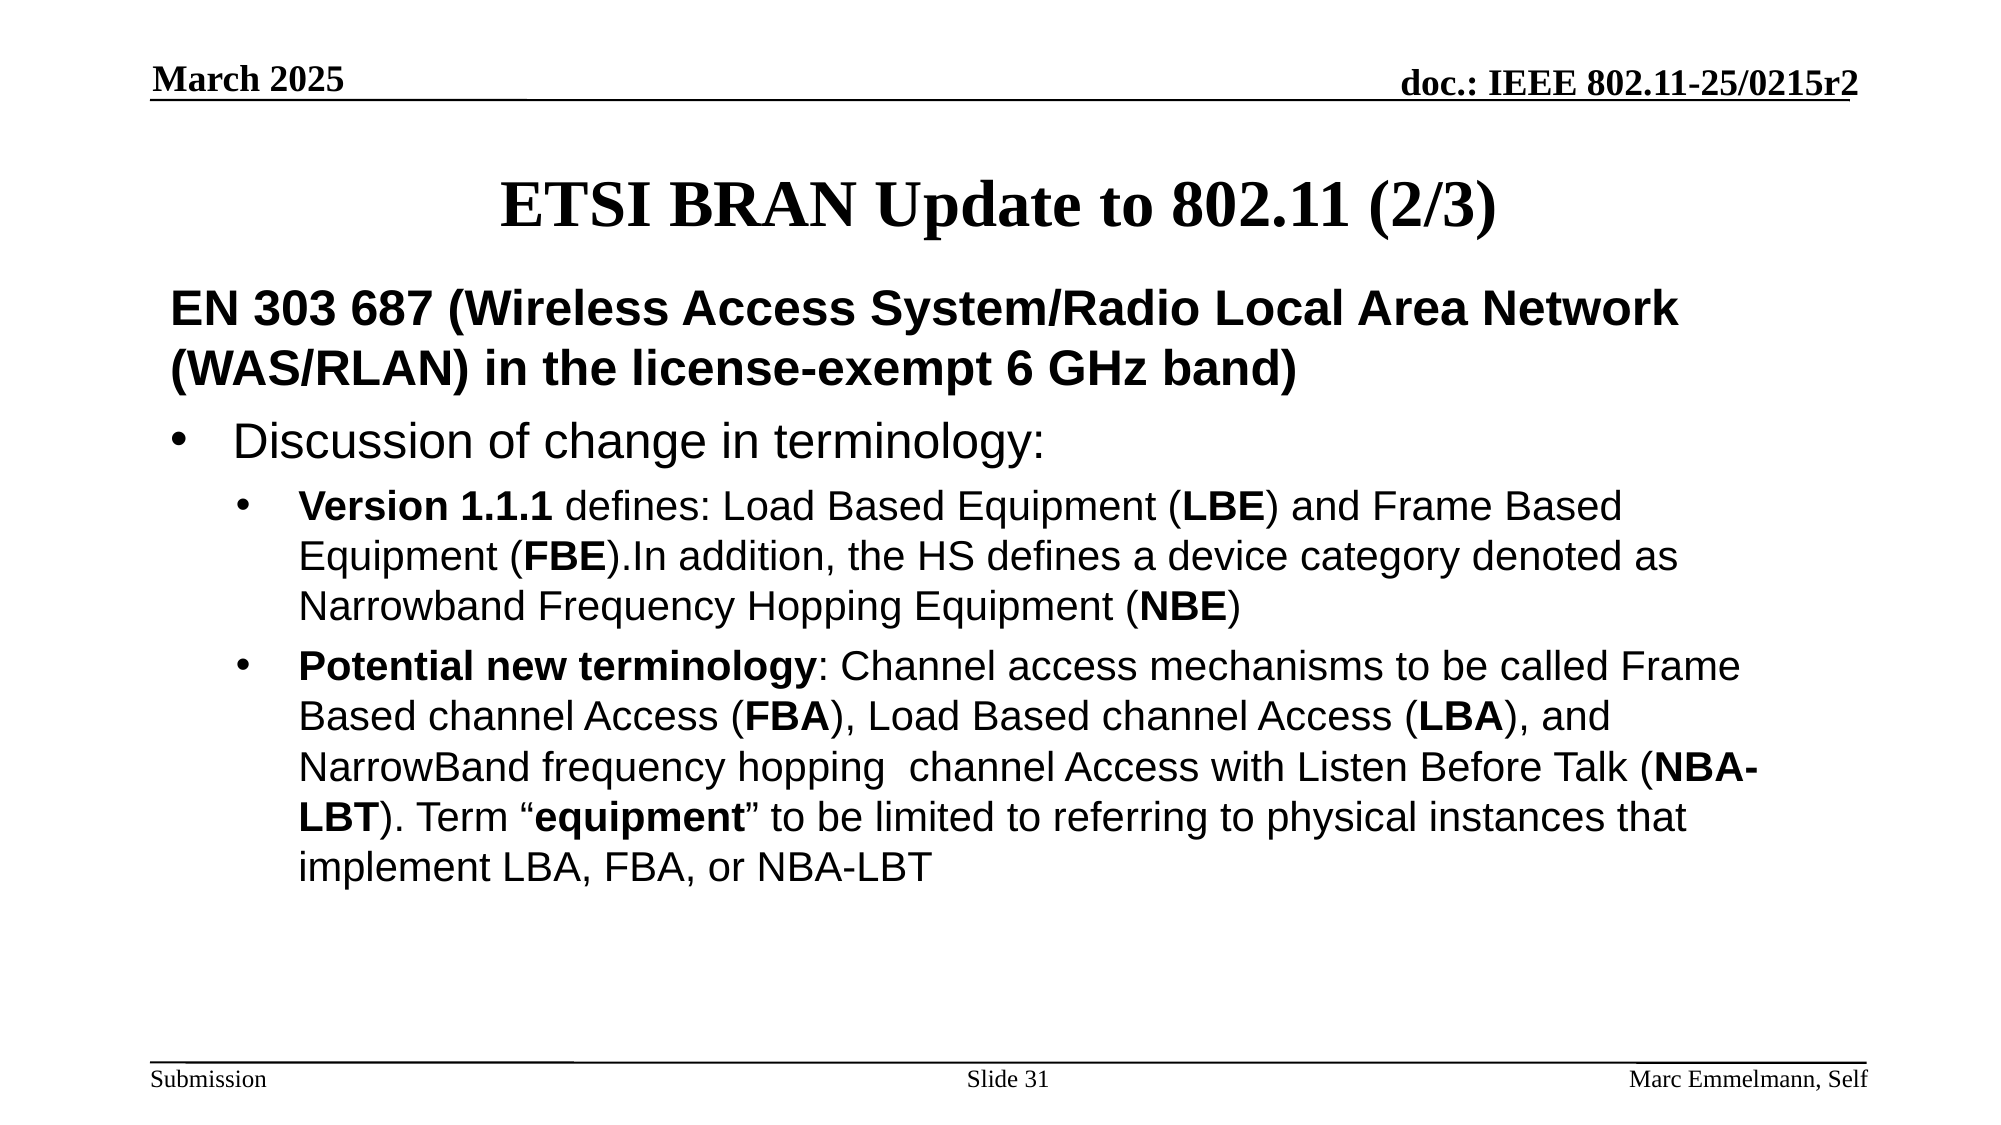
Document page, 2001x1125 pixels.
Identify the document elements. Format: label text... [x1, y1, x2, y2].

footer Marc Emmelmann, Self [1171, 1061, 1869, 1093]
slide_number Slide 31 [950, 1061, 1067, 1123]
title ETSI BRAN Update to 802.11 (2/3) [149, 112, 1850, 265]
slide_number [152, 54, 563, 100]
list EN 303 687 (Wireless Access System/Radio Local Area Network (WAS/RLAN) in the license-exempt 6 GHz band) Discussion of change in terminology: Version 1.1.1 defines: Load Based Equipment (LBE) and Frame Based Equipment (FBE).In addition, the HS defines a device category denoted as Narrowband Frequency Hopping Equipment (NBE) Potential new terminology: Channel access mechanisms to be called Frame Based channel Access (FBA), Load Based channel Access (LBA), and NarrowBand frequency hopping channel Access with Listen Before Talk (NBA-LBT). Term “equipment” to be limited to referring to physical instances that implement LBA, FBA, or NBA-LBT [149, 265, 1850, 941]
